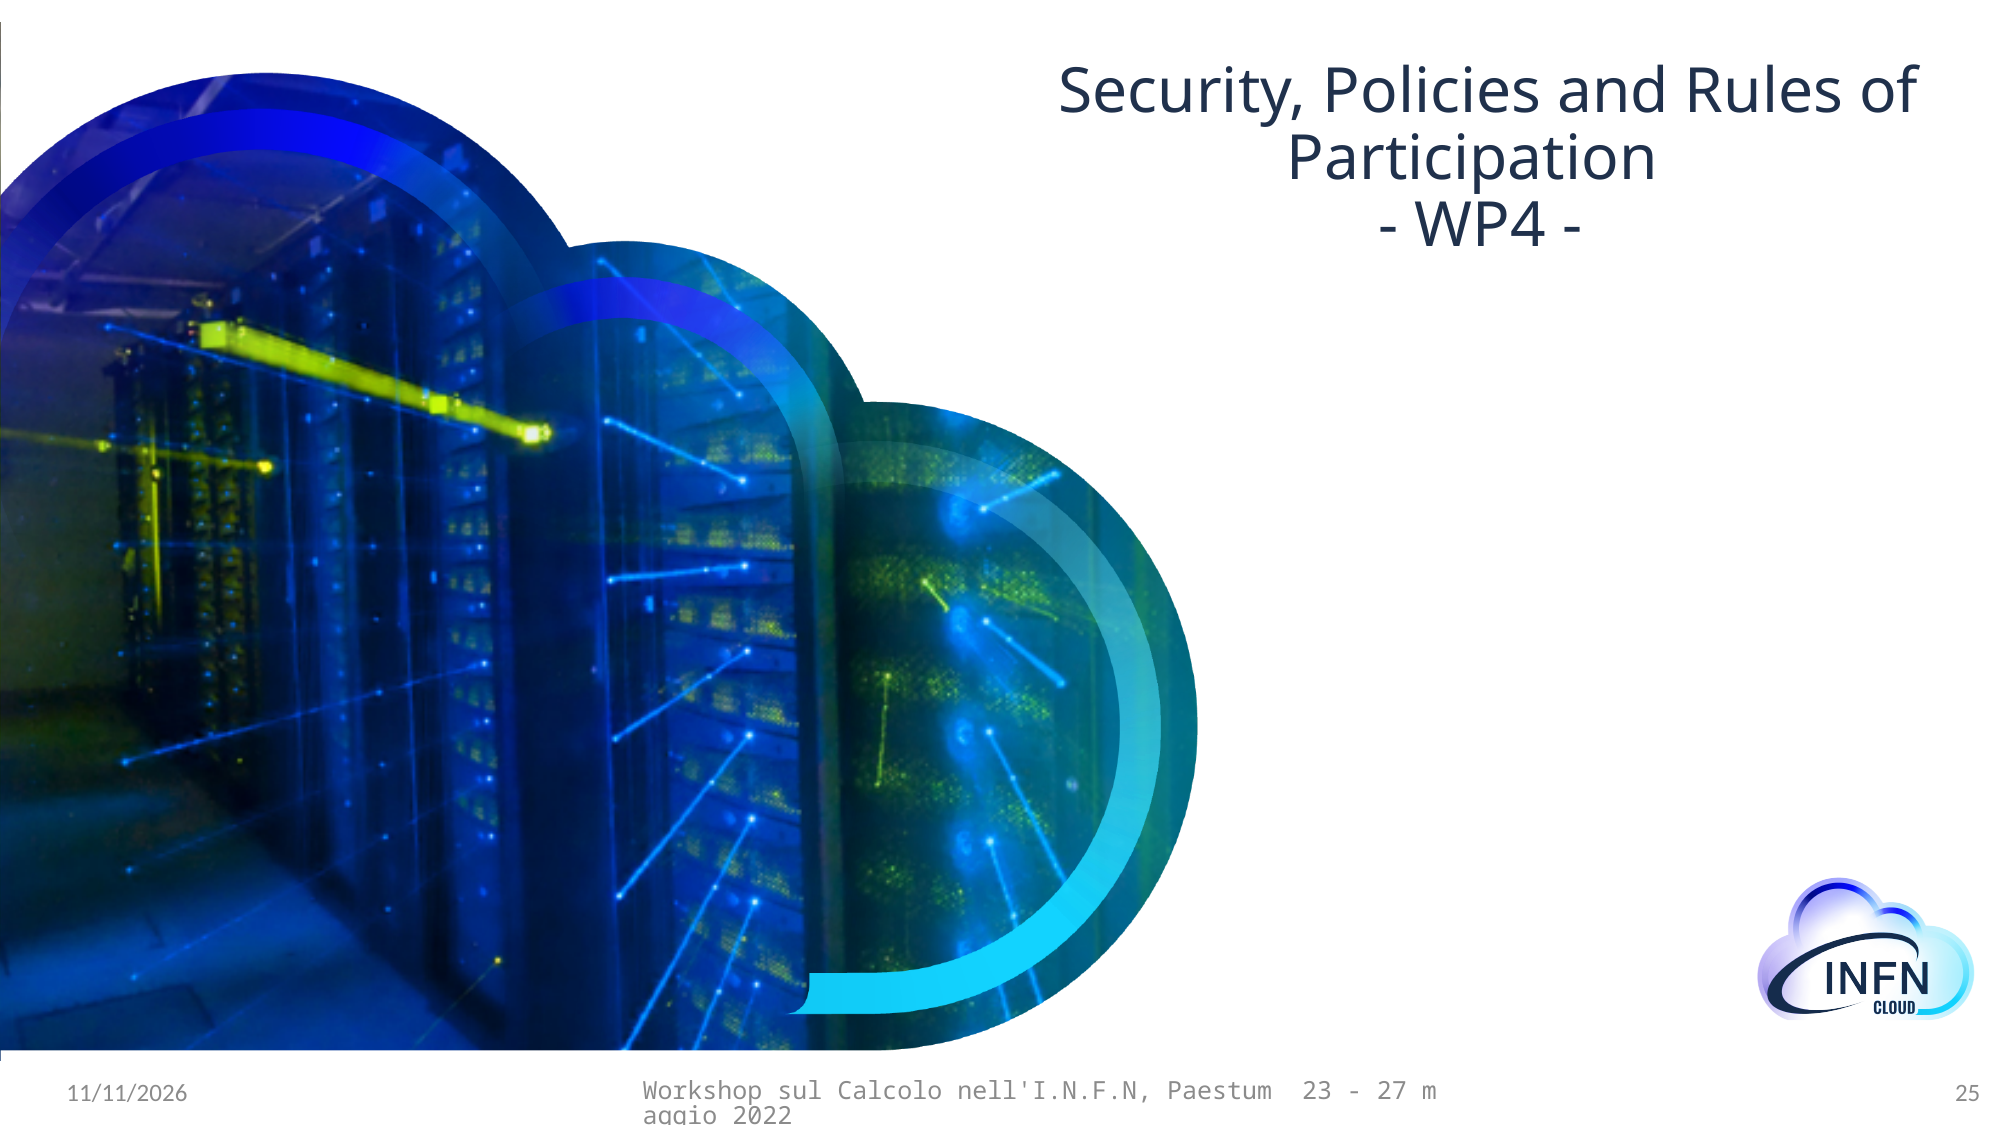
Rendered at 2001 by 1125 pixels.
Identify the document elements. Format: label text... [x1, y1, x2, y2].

title Security, Policies and Rules of Participation - WP4 - [989, 50, 1988, 269]
footer Workshop sul Calcolo nell'I.N.F.N, Paestum 23 - 27 maggio 2022 [627, 1061, 1460, 1122]
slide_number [51, 1061, 502, 1122]
picture [0, 9, 2001, 1125]
slide_number 25 [1545, 1061, 1996, 1122]
